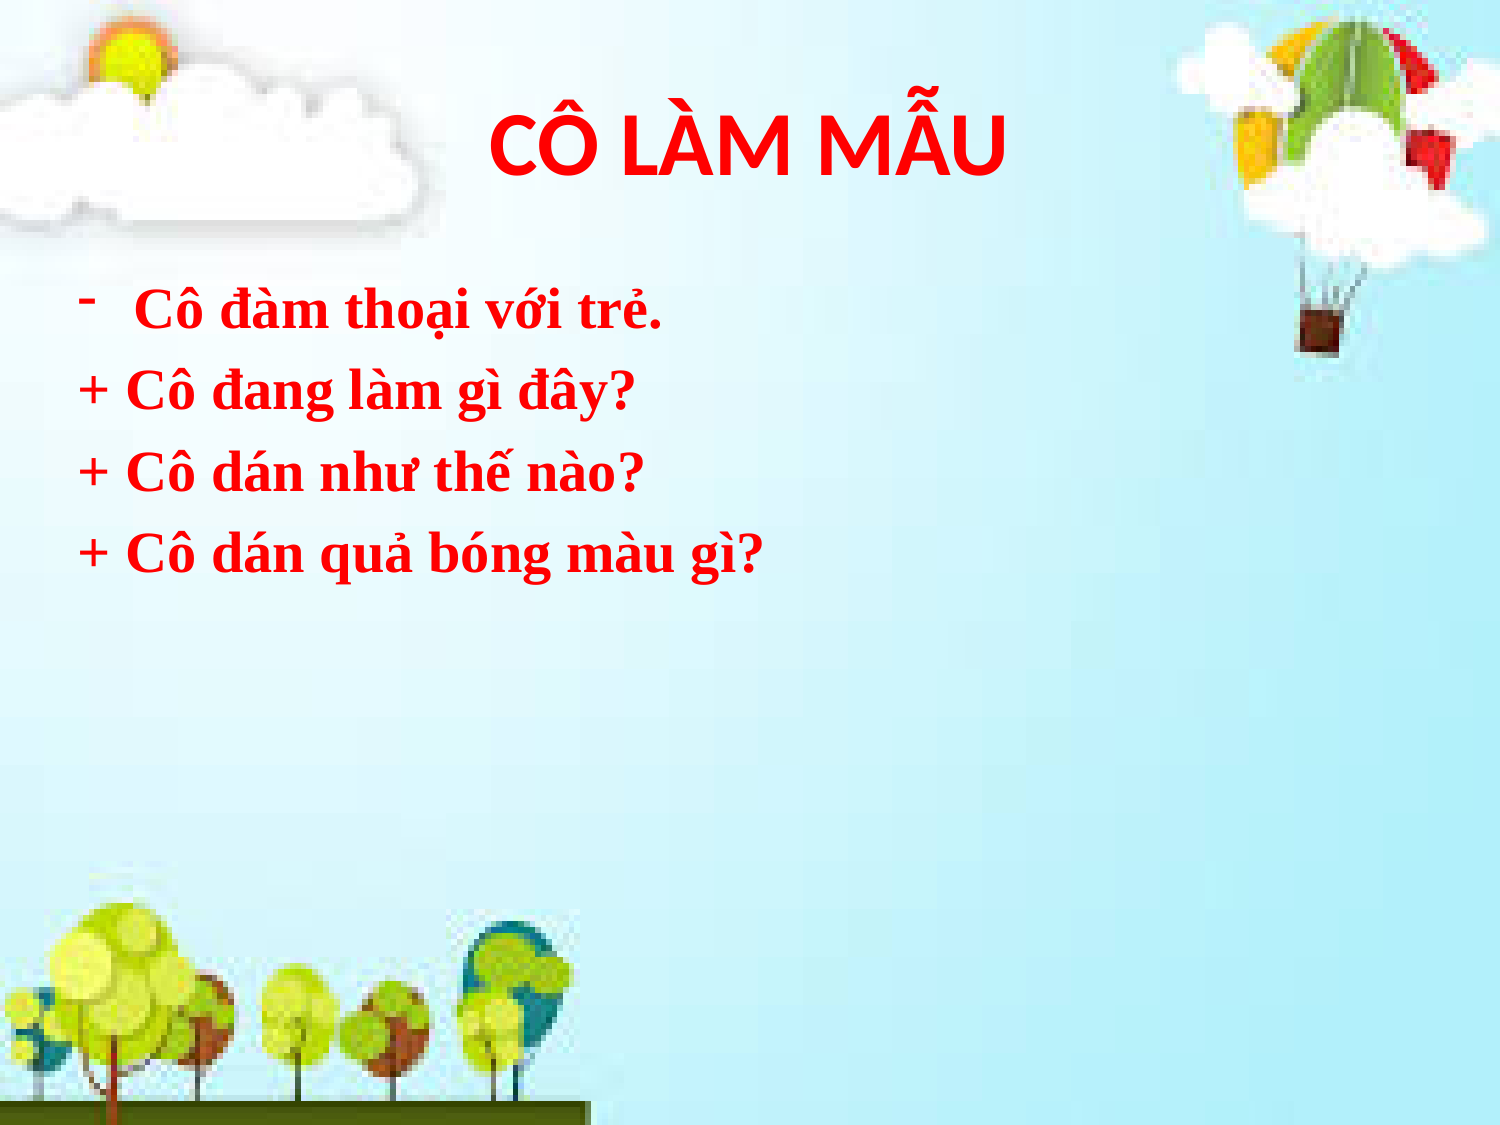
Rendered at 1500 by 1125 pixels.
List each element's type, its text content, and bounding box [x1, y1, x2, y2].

title CÔ LÀM MẪU [75, 45, 1425, 233]
picture [0, 0, 1500, 1125]
list Cô đàm thoại với trẻ. + Cô đang làm gì đây? + Cô dán như thế nào? + Cô dán quả bóng màu gì? [62, 262, 1413, 1005]
